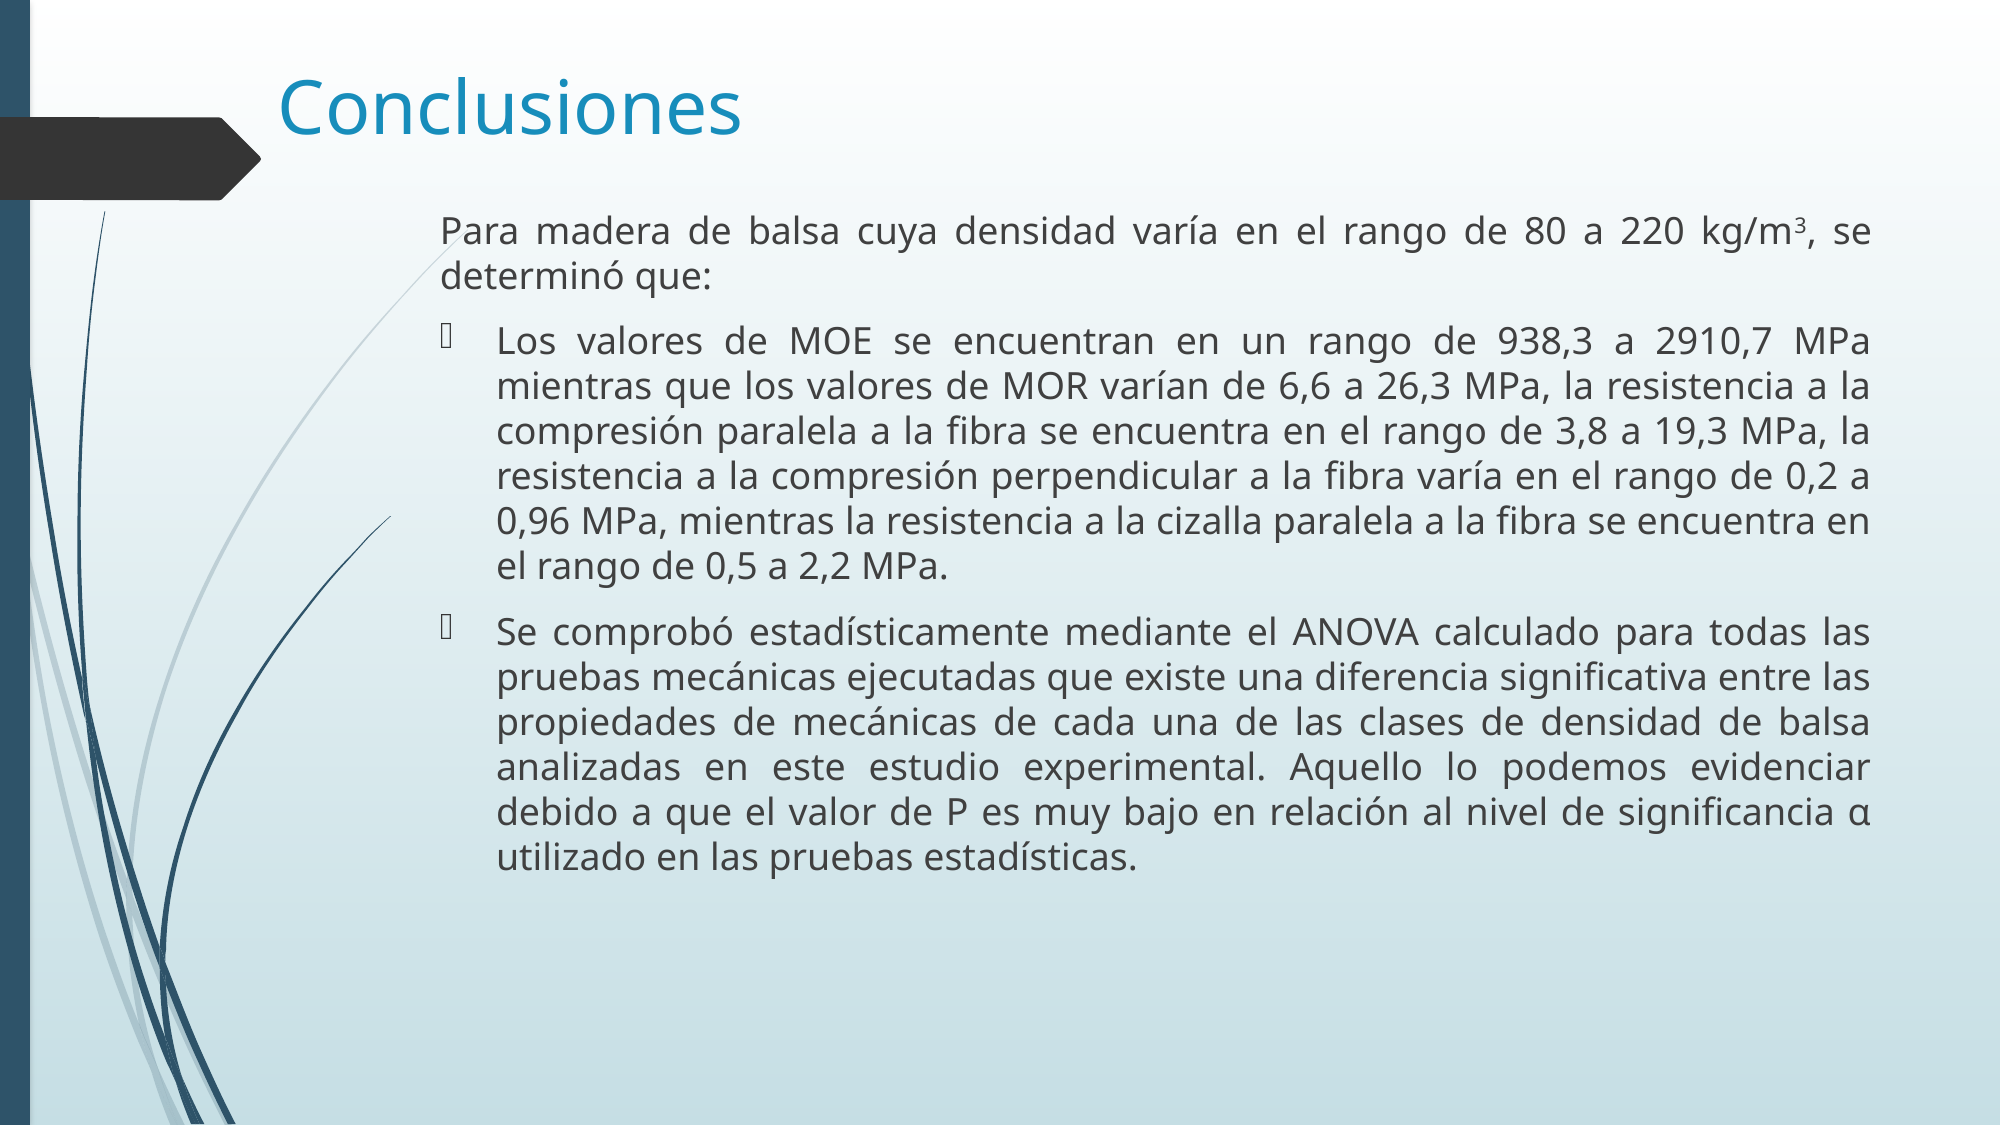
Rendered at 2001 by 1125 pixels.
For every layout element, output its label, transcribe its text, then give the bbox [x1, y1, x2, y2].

title Conclusiones [262, 52, 1725, 263]
list Para madera de balsa cuya densidad varía en el rango de 80 a 220 kg/m3, se determinó que: Los valores de MOE se encuentran en un rango de 938,3 a 2910,7 MPa mientras que los valores de MOR varían de 6,6 a 26,3 MPa, la resistencia a la compresión paralela a la fibra se encuentra en el rango de 3,8 a 19,3 MPa, la resistencia a la compresión perpendicular a la fibra varía en el rango de 0,2 a 0,96 MPa, mientras la resistencia a la cizalla paralela a la fibra se encuentra en el rango de 0,5 a 2,2 MPa. Se comprobó estadísticamente mediante el ANOVA calculado para todas las pruebas mecánicas ejecutadas que existe una diferencia significativa entre las propiedades de mecánicas de cada una de las clases de densidad de balsa analizadas en este estudio experimental. Aquello lo podemos evidenciar debido a que el valor de P es muy bajo en relación al nivel de significancia α utilizado en las pruebas estadísticas. [424, 199, 1888, 1074]
